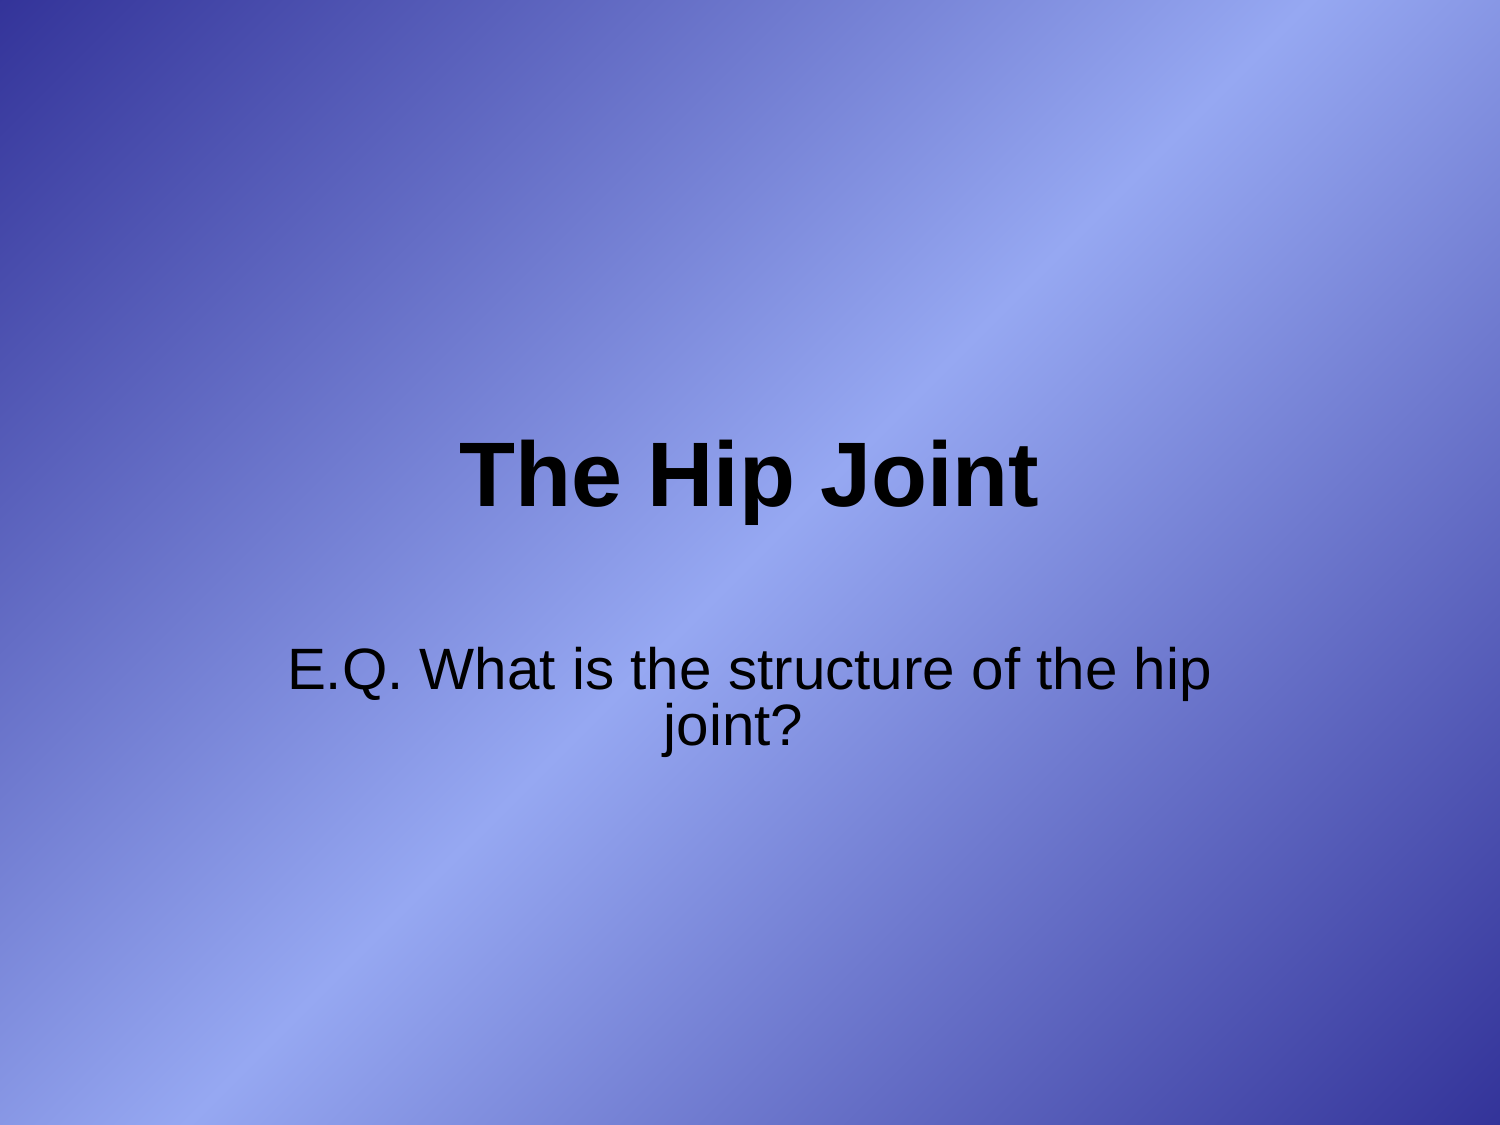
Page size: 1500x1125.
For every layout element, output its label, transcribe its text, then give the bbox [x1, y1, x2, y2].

title The Hip Joint [112, 349, 1388, 591]
subtitle E.Q. What is the structure of the hip joint? [224, 637, 1276, 926]
